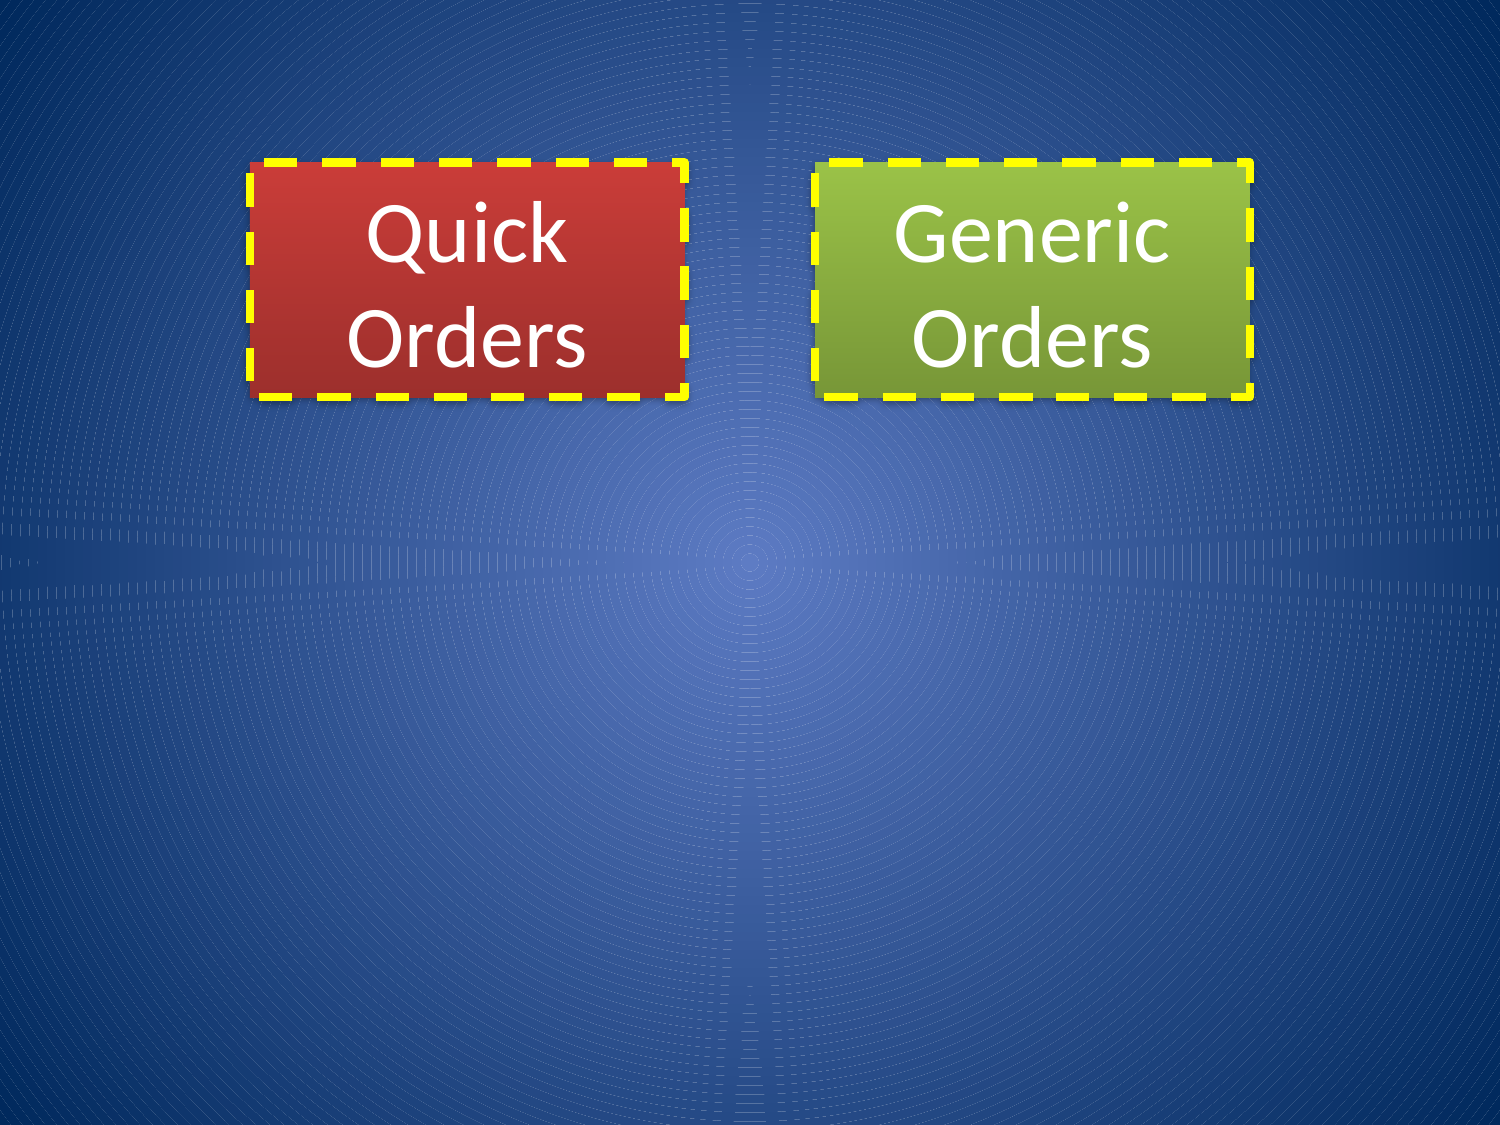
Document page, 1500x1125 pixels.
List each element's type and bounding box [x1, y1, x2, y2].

text_box [249, 162, 1251, 967]
